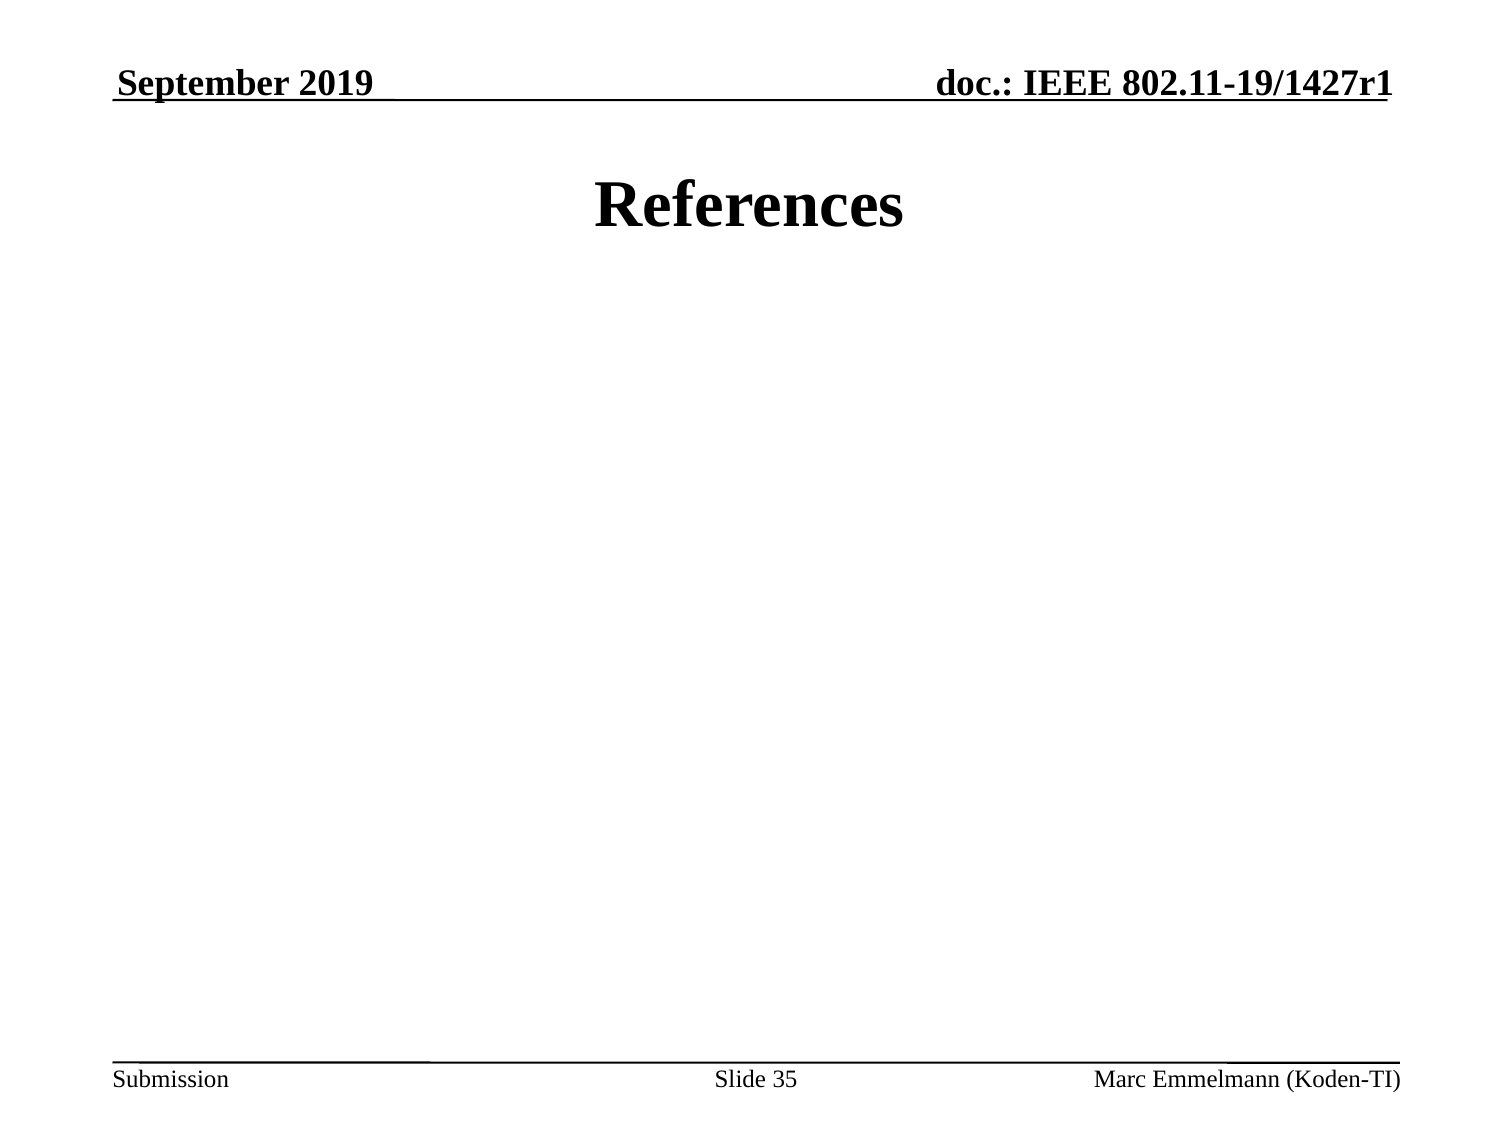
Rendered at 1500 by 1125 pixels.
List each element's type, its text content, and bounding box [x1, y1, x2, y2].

title References [112, 112, 1388, 288]
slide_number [116, 58, 507, 104]
footer Marc Emmelmann (Koden-TI) [1019, 1061, 1402, 1093]
slide_number Slide 35 [712, 1061, 800, 1123]
